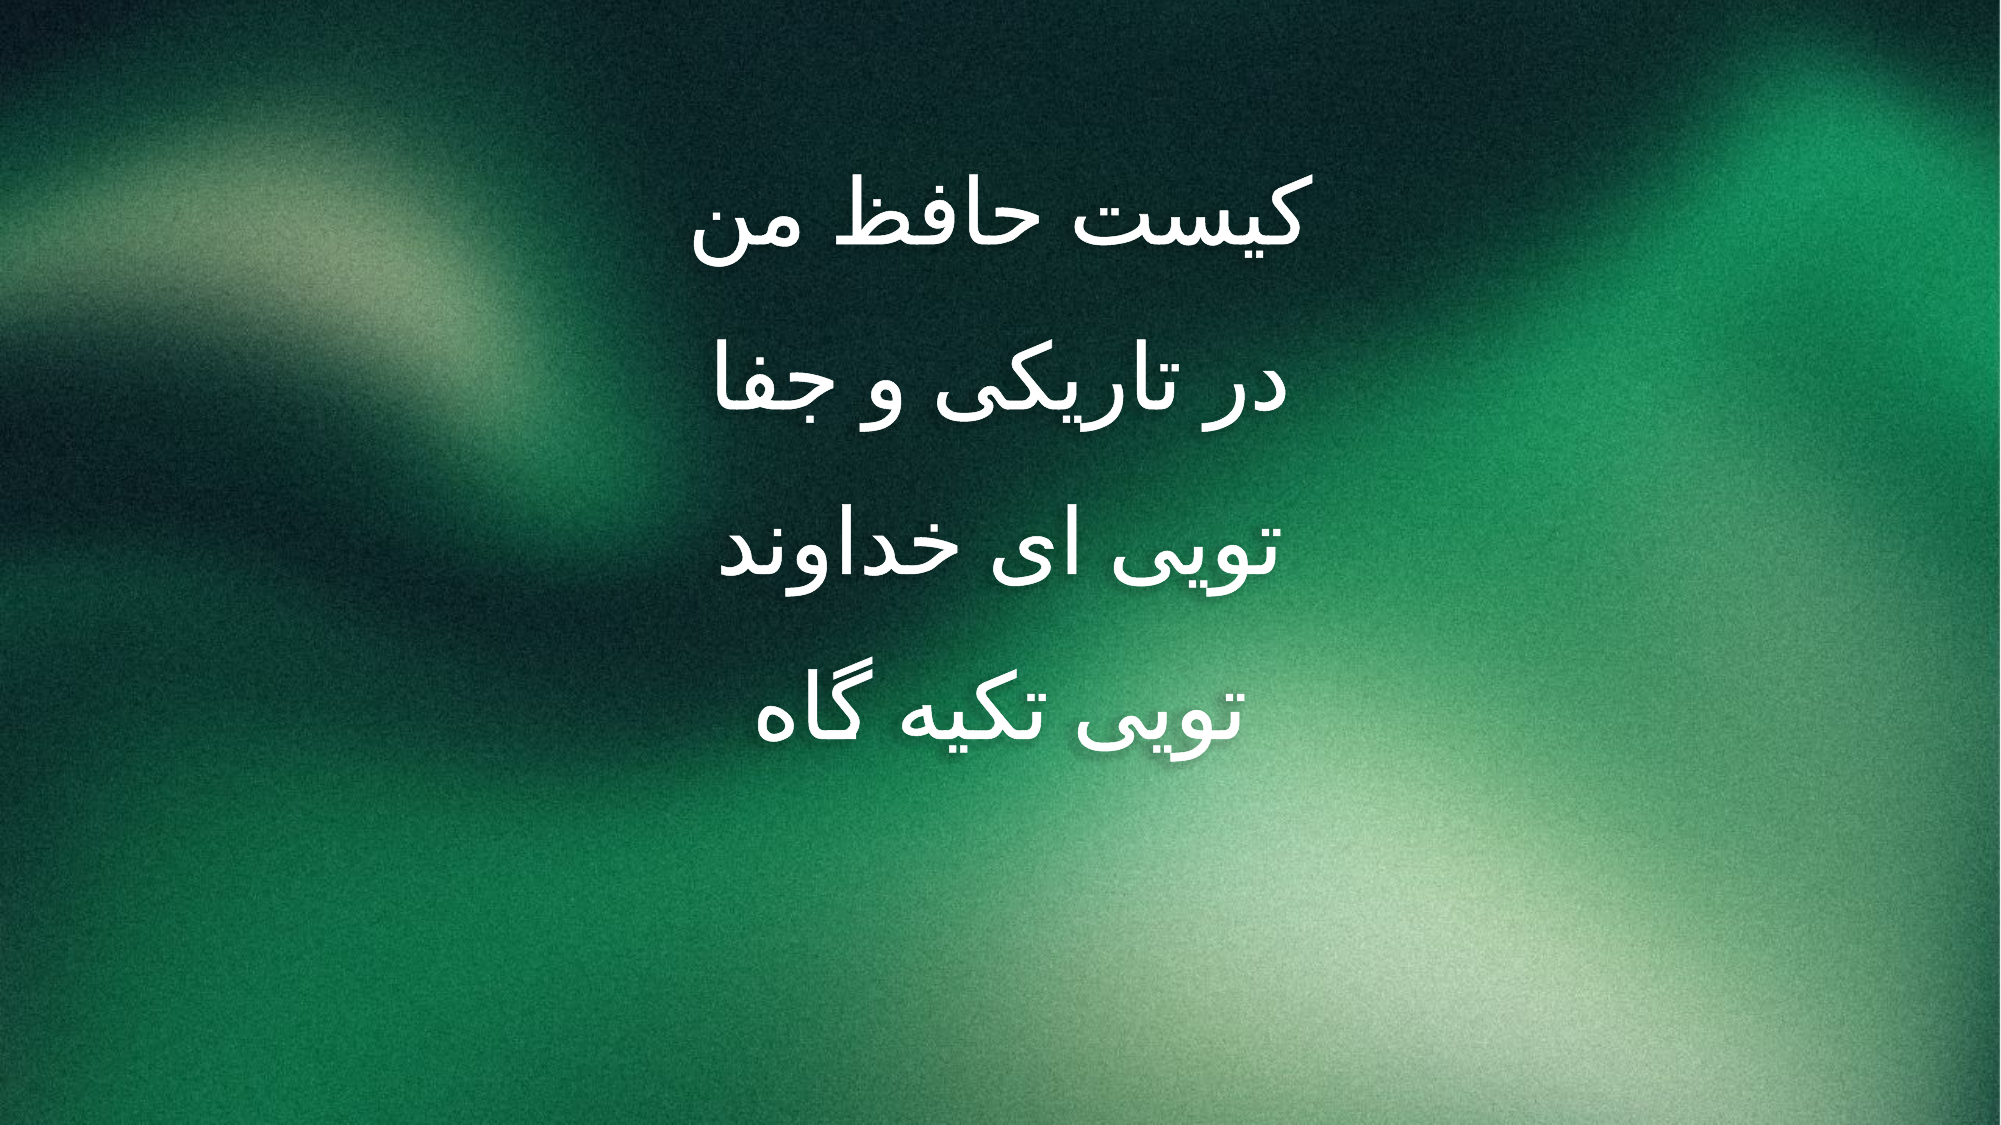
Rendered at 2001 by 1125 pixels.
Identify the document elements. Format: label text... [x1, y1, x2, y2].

text_box کیست حافظ من در تاریکی و جفا تویی ای خداوند تویی تکیه گاه [0, 0, 2000, 1125]
